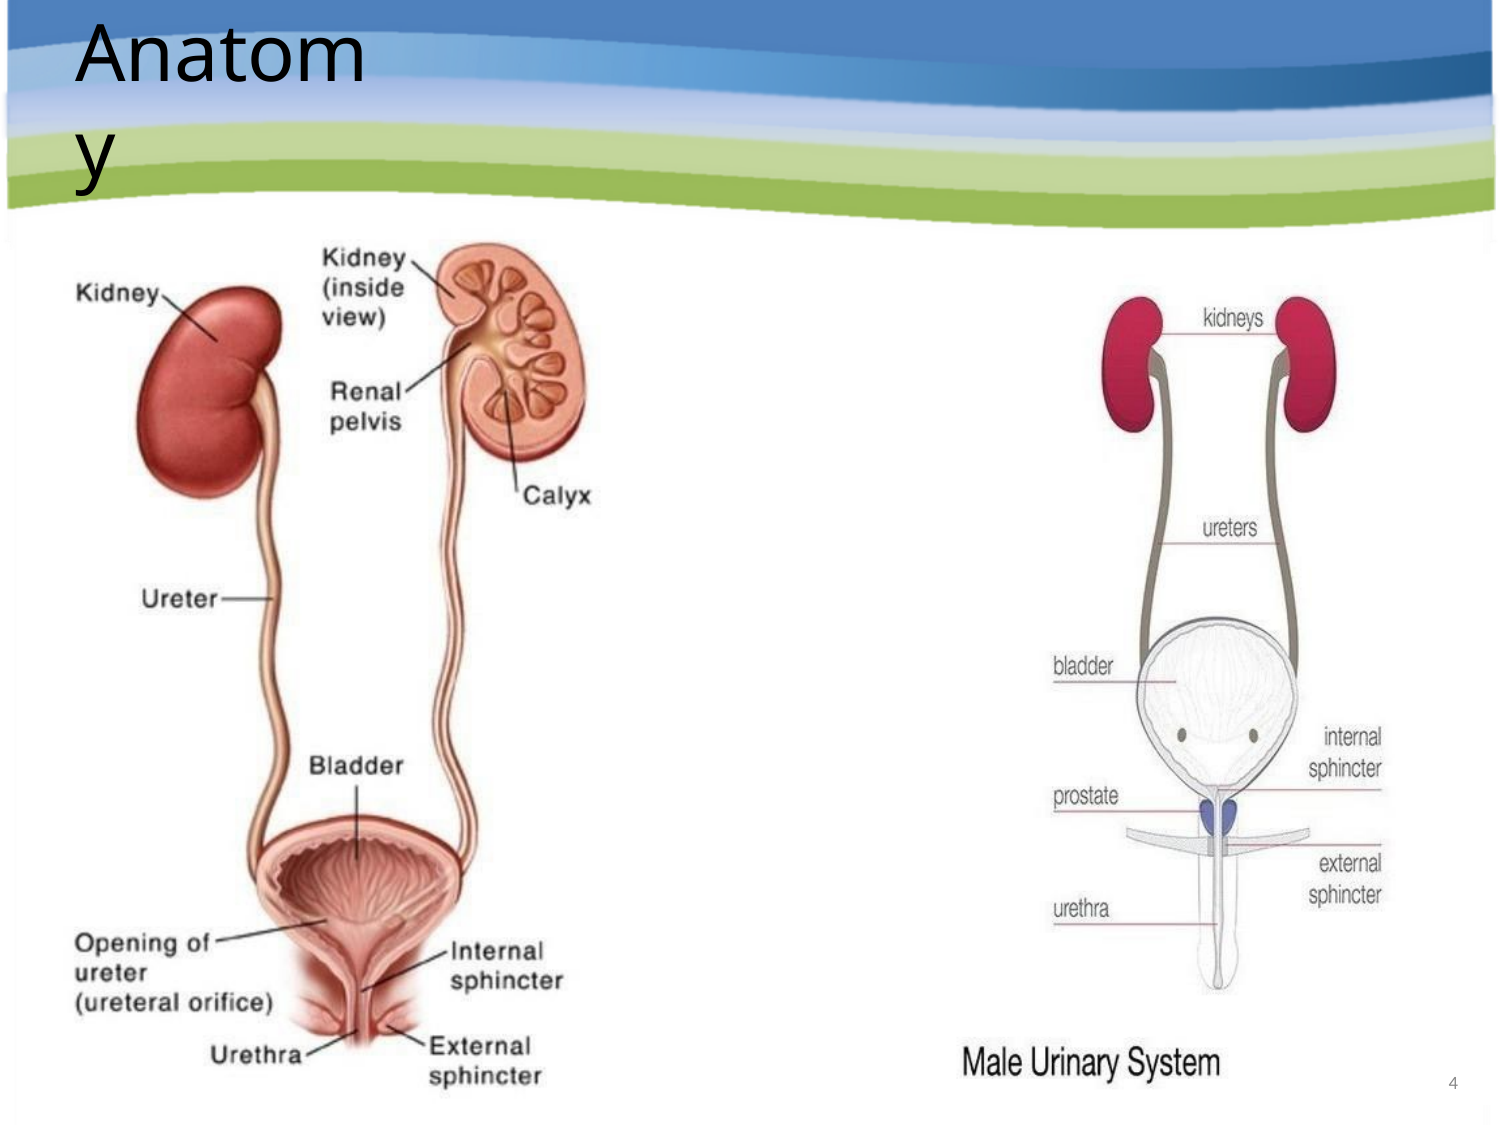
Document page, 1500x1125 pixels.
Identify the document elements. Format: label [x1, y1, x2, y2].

text_box [0, 0, 1500, 1125]
